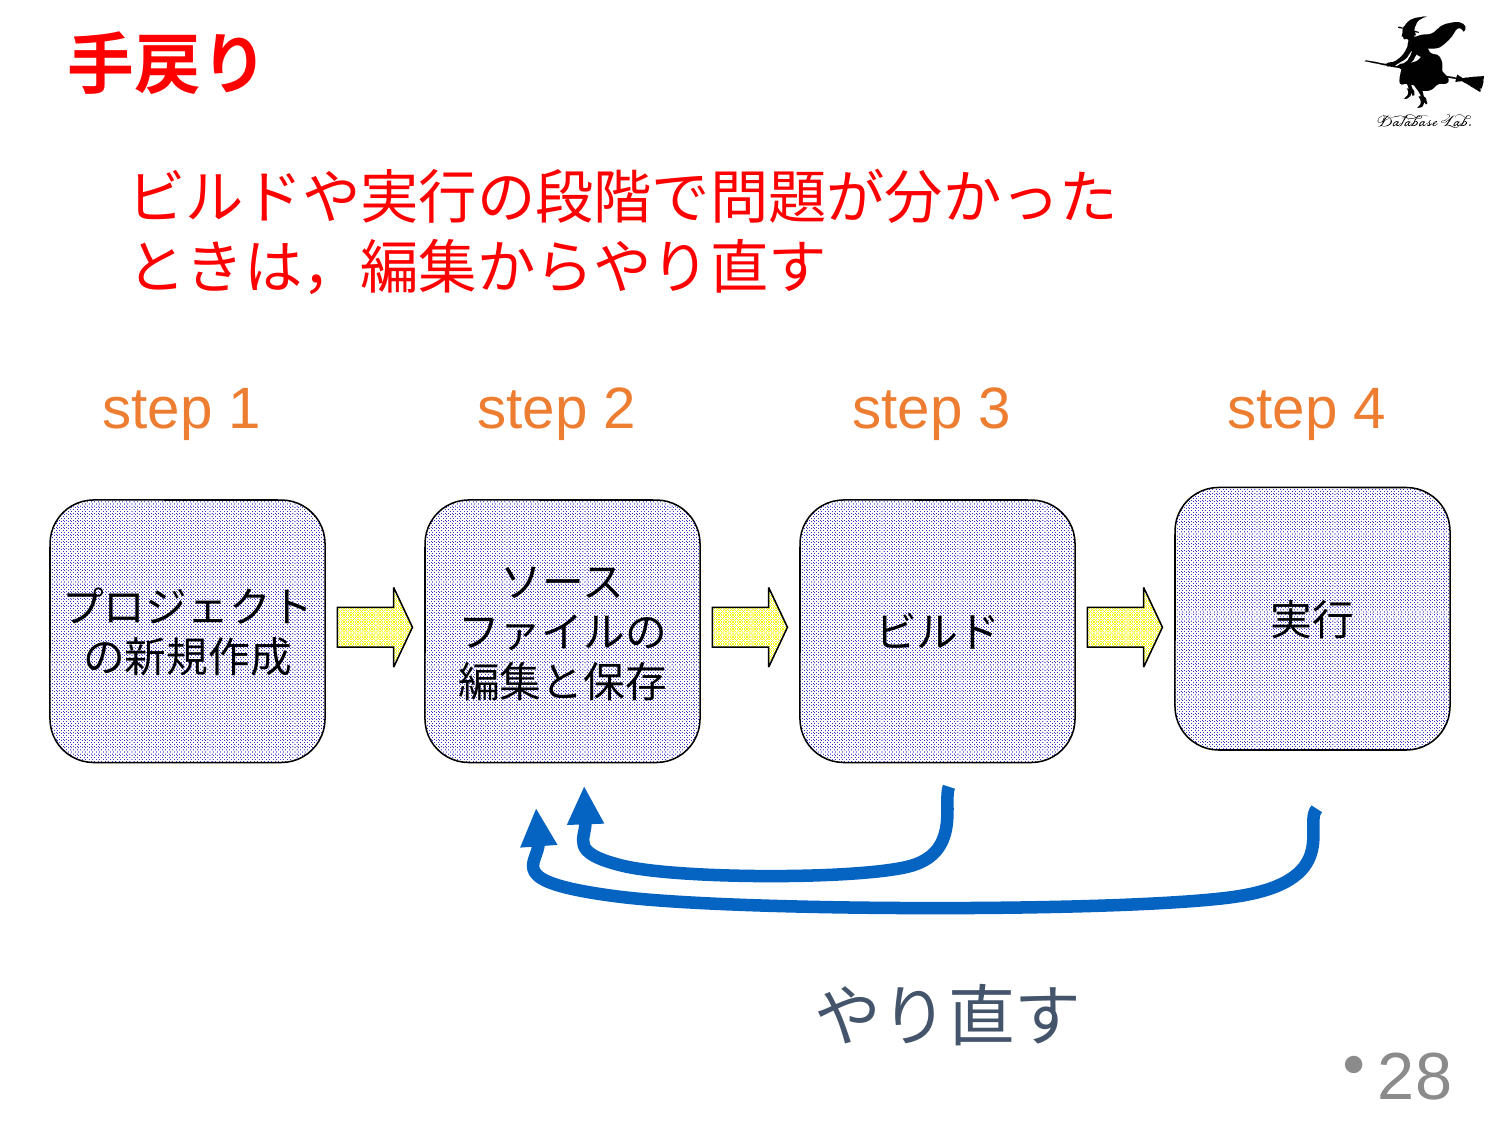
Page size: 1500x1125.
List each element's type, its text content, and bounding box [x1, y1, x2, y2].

text_box step 2 [462, 362, 654, 449]
text_box プロジェクト の新規作成 [49, 499, 326, 763]
slide_number 28 [1129, 1042, 1467, 1103]
text_box [1087, 587, 1163, 668]
title 手戻り [52, 28, 1441, 106]
text_box [337, 587, 413, 668]
text_box ビルド [799, 499, 1076, 763]
text_box やり直す [800, 966, 1100, 1063]
text_box [579, 786, 950, 877]
picture [1362, 14, 1486, 130]
text_box [712, 587, 788, 668]
text_box 実行 [1174, 487, 1451, 751]
text_box [534, 808, 1317, 909]
text_box ソース ファイルの 編集と保存 [424, 499, 701, 763]
text_box step 3 [837, 362, 1029, 449]
text_box step 1 [87, 362, 279, 449]
text_box step 4 [1212, 362, 1404, 449]
text_box ビルドや実行の段階で問題が分かった ときは，編集からやり直す [112, 152, 1145, 310]
